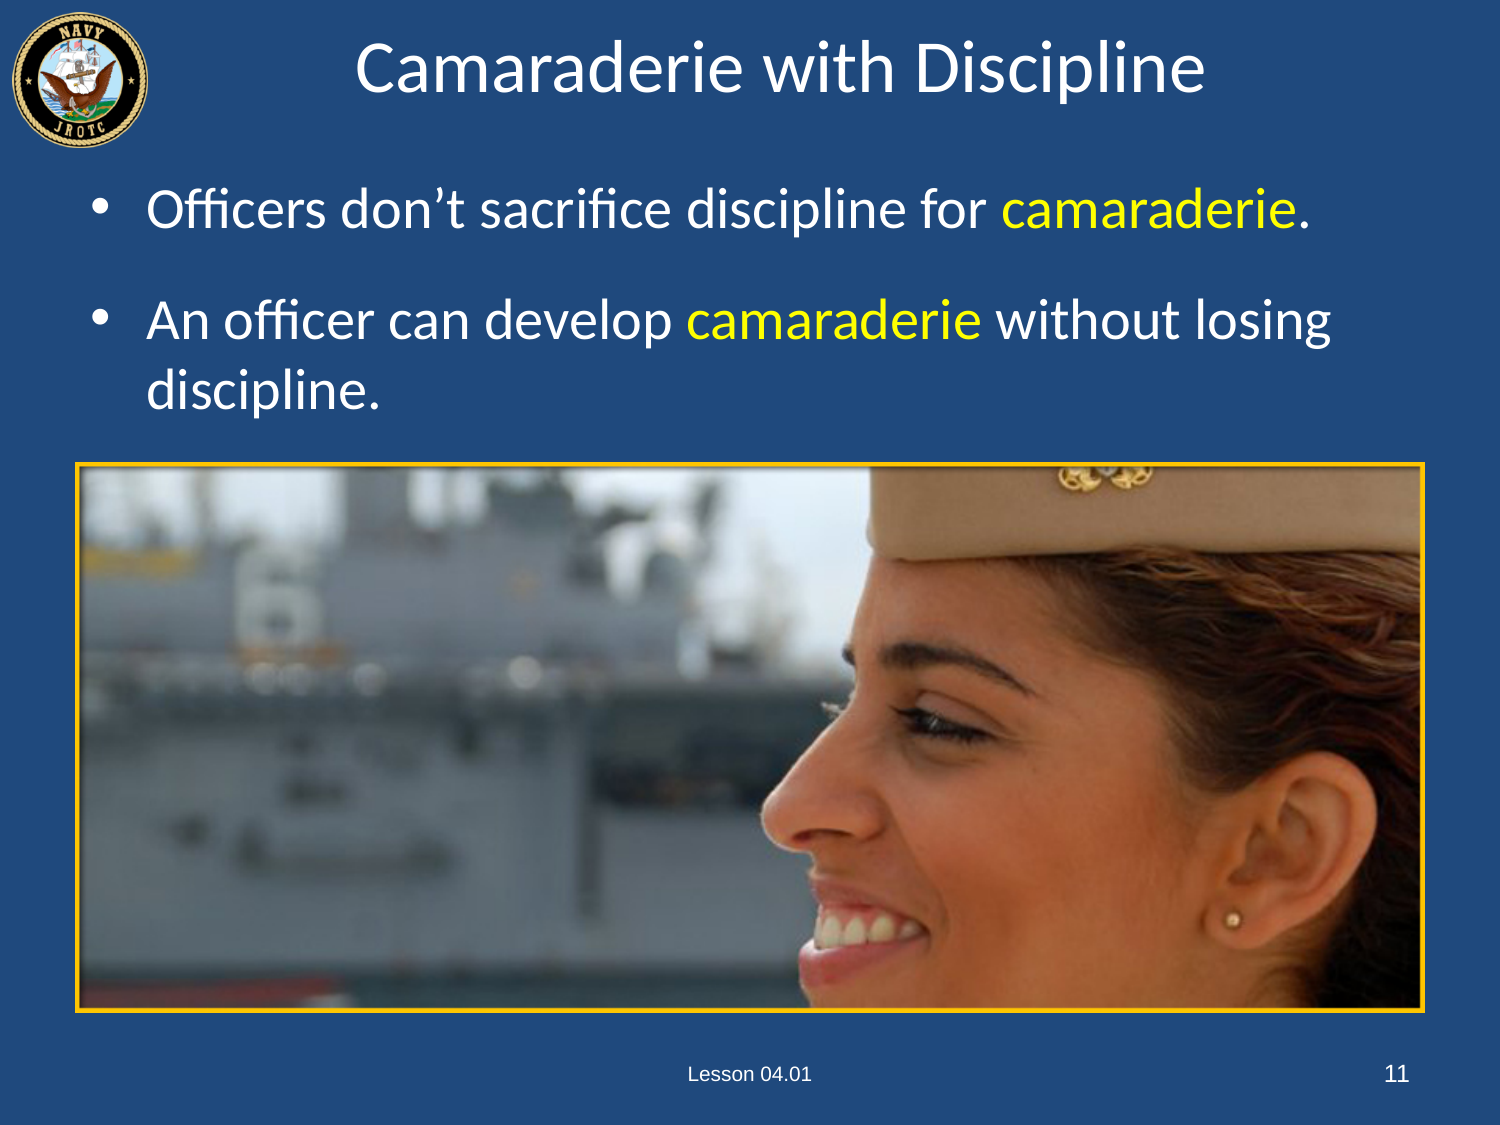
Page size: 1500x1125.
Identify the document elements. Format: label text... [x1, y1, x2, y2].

picture [12, 12, 148, 148]
list Officers don’t sacrifice discipline for camaraderie. An officer can develop camaraderie without losing discipline. [75, 162, 1425, 425]
title Camaraderie with Discipline [112, 24, 1451, 100]
picture [74, 462, 1426, 1013]
slide_number 11 [1074, 1042, 1425, 1103]
footer Lesson 04.01 [512, 1042, 988, 1103]
